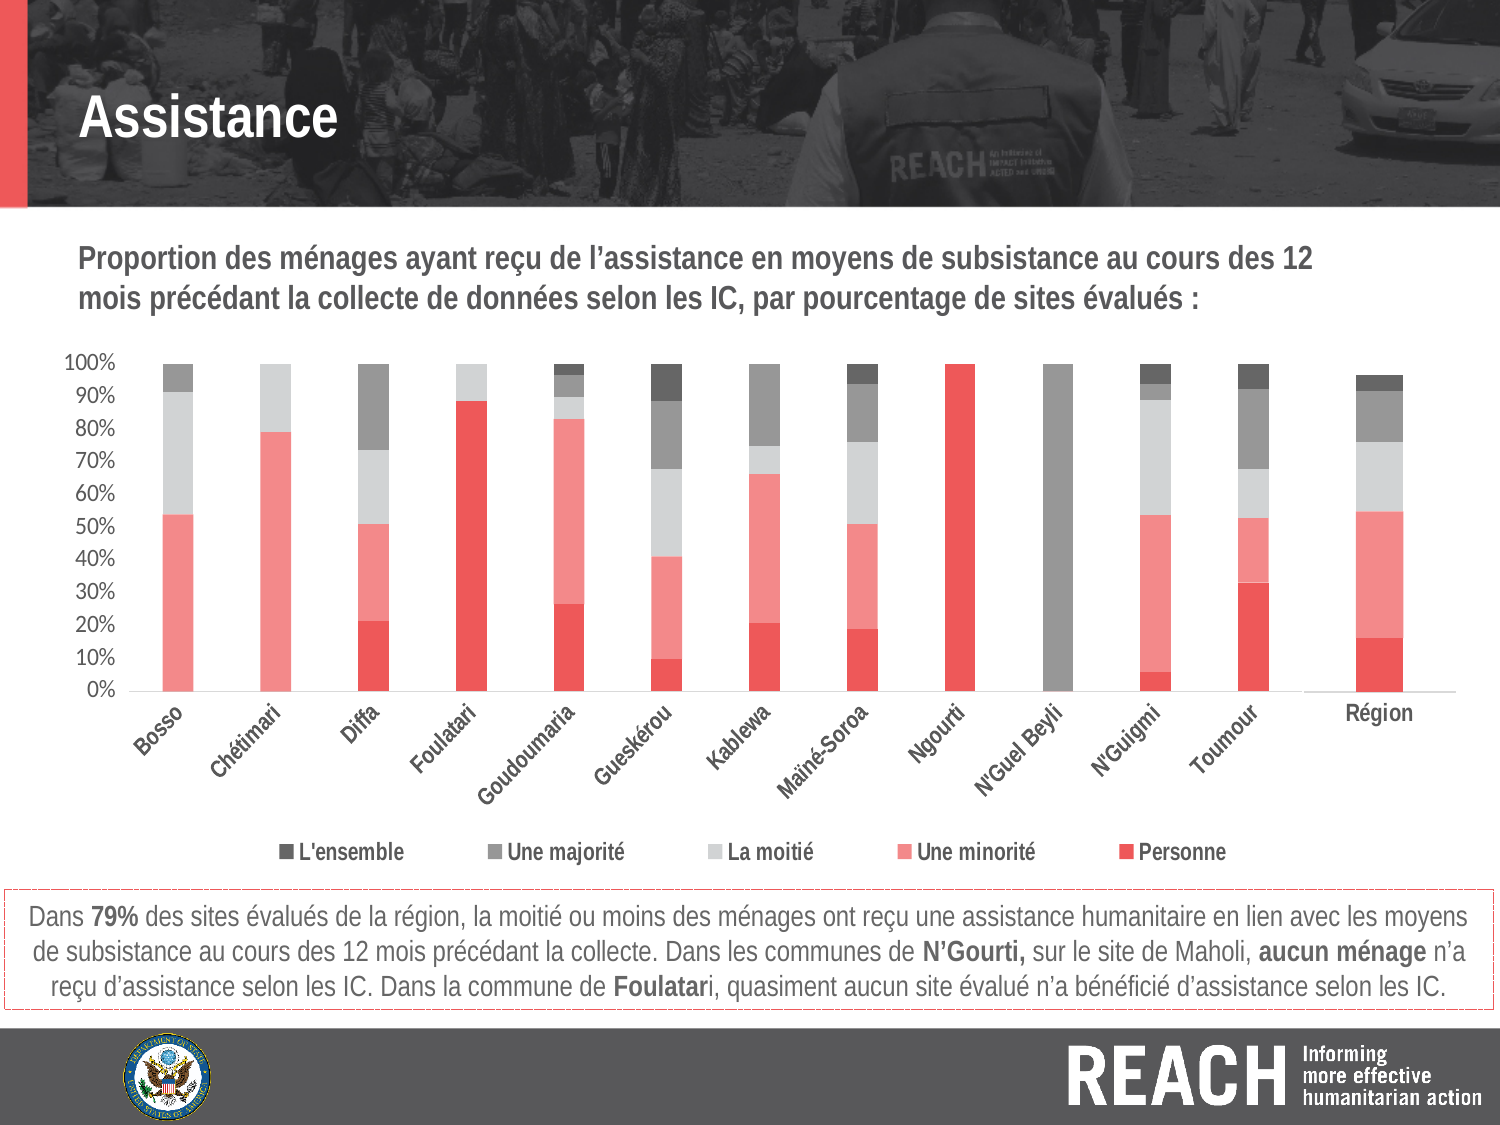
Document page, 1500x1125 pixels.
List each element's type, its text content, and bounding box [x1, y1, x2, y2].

text_box Dans 79% des sites évalués de la région, la moitié ou moins des ménages ont reçu une assistance humanitaire en lien avec les moyens de subsistance au cours des 12 mois précédant la collecte. Dans les communes de N’Gourti, sur le site de Maholi, aucun ménage n’a reçu d’assistance selon les IC. Dans la commune de Foulatari, quasiment aucun site évalué n’a bénéficié d’assistance selon les IC. [4, 889, 1494, 1010]
picture [123, 1033, 211, 1121]
title Assistance [63, 43, 1391, 163]
chart [63, 295, 1457, 932]
subtitle Proportion des ménages ayant reçu de l’assistance en moyens de subsistance au cours des 12 mois précédant la collecte de données selon les IC, par pourcentage de sites évalués : [63, 236, 1391, 324]
picture [0, 0, 1500, 1125]
